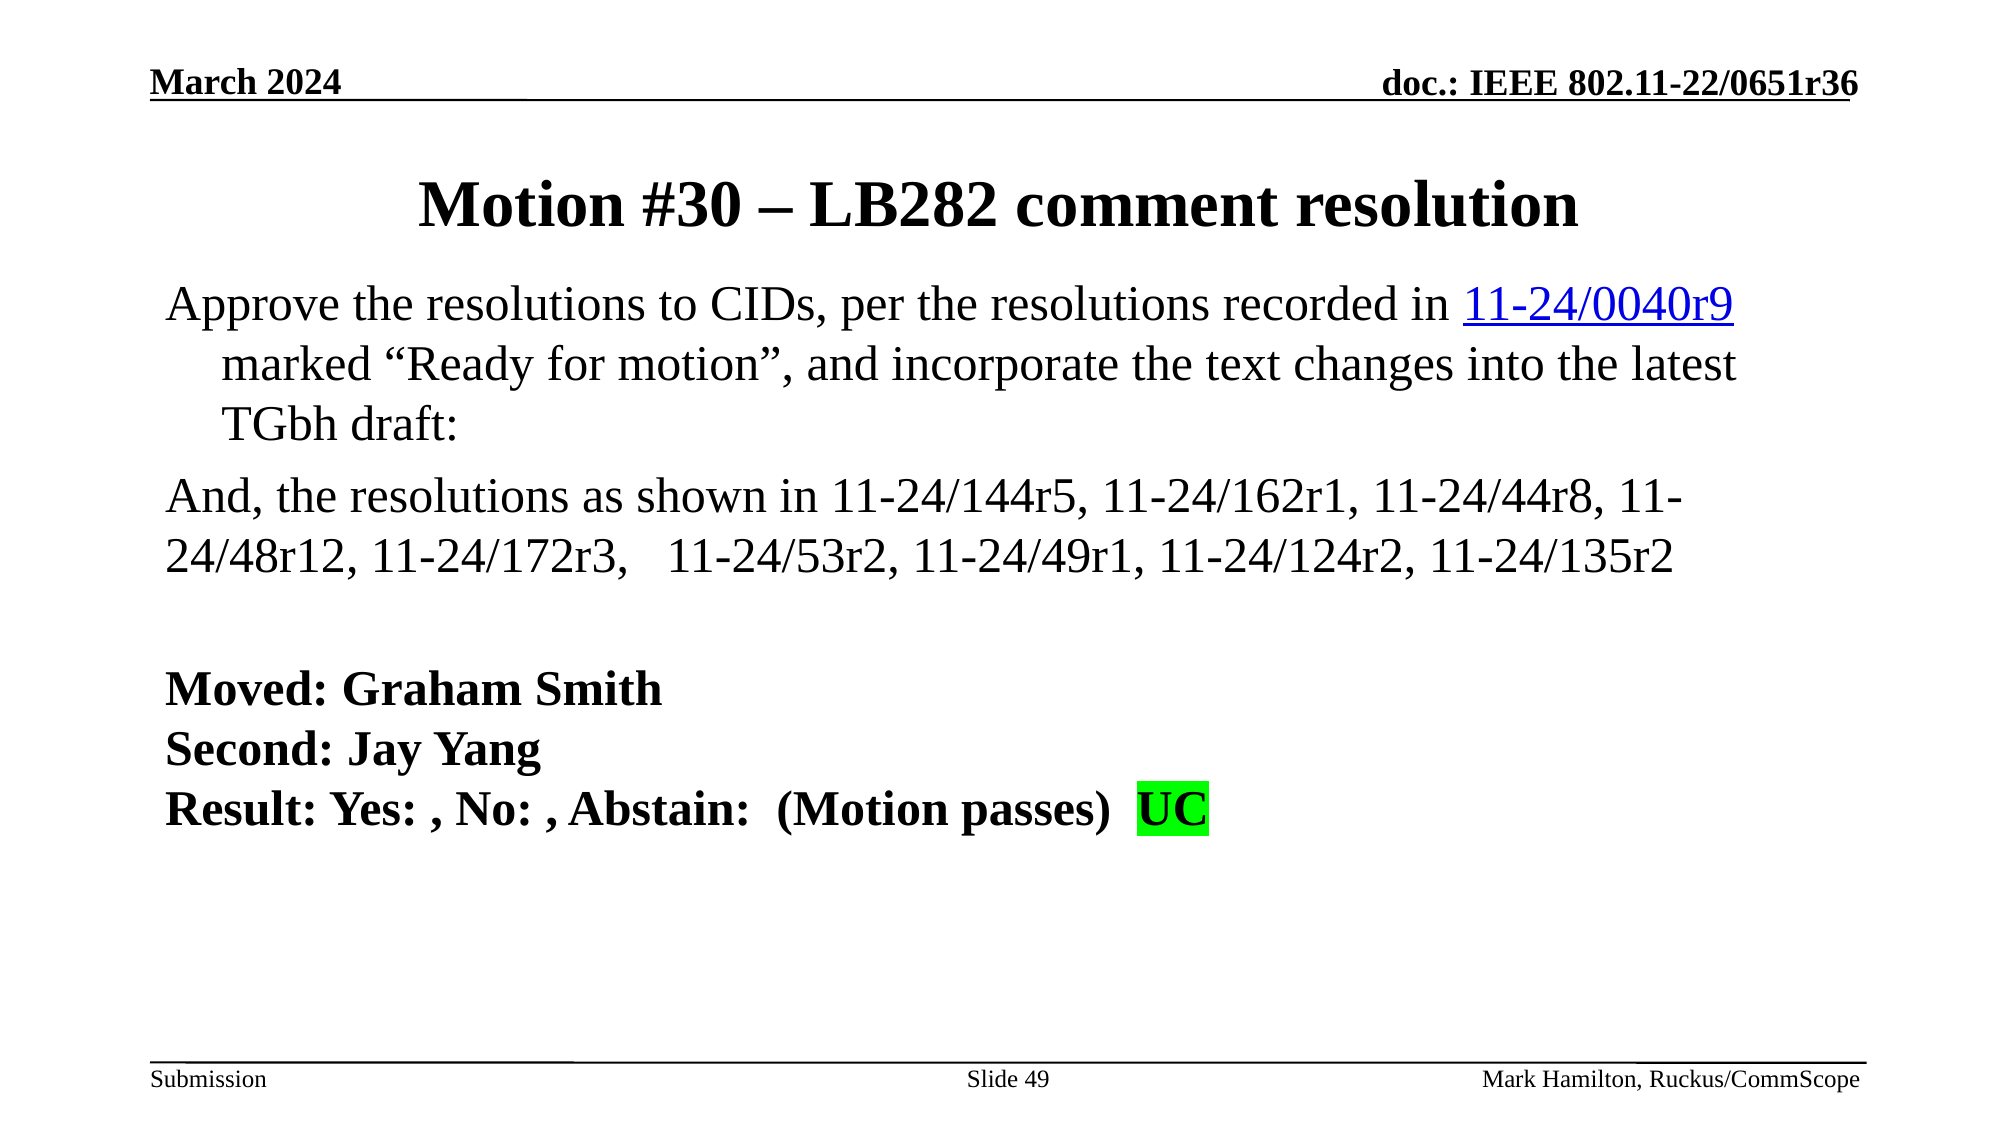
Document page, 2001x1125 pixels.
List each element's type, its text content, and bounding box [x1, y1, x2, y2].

slide_number Slide 49 [950, 1061, 1067, 1123]
list Approve the resolutions to CIDs, per the resolutions recorded in 11-24/0040r9 marked “Ready for motion”, and incorporate the text changes into the latest TGbh draft: And, the resolutions as shown in 11-24/144r5, 11-24/162r1, 11-24/44r8, 11-24/48r12, 11-24/172r3, 11-24/53r2, 11-24/49r1, 11-24/124r2, 11-24/135r2 Moved: Graham Smith Second: Jay Yang Result: Yes: , No: , Abstain: (Motion passes) UC [149, 262, 1850, 1050]
title Motion #30 – LB282 comment resolution [149, 112, 1850, 262]
